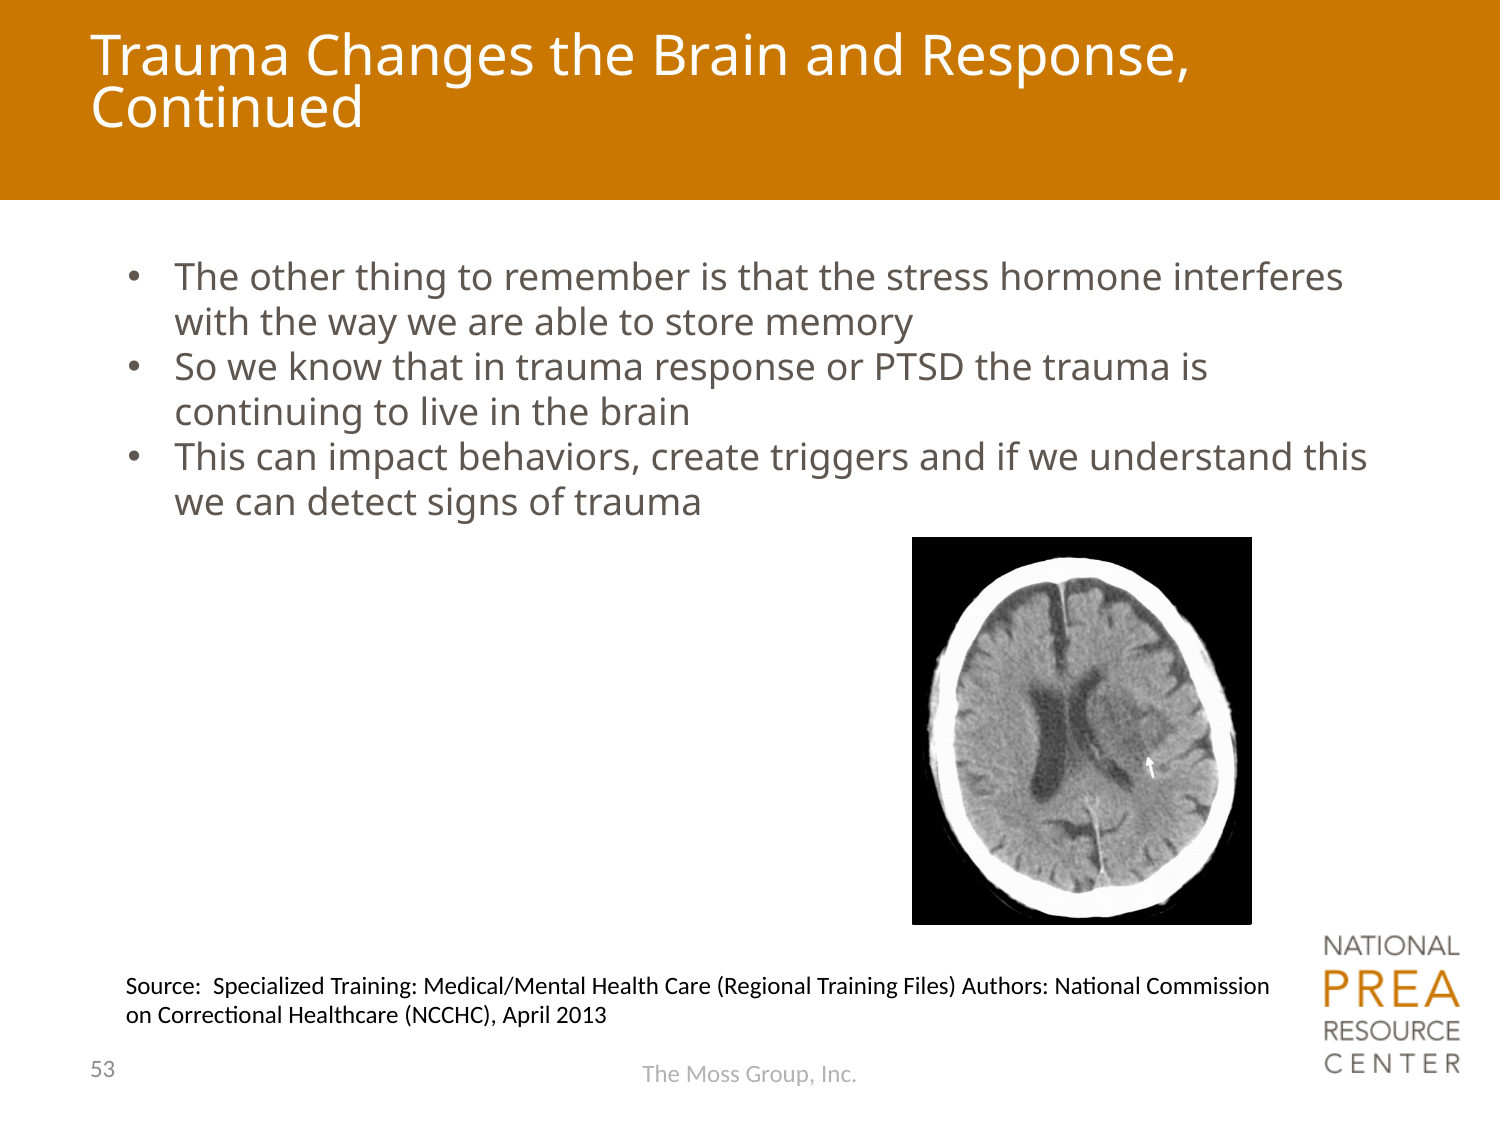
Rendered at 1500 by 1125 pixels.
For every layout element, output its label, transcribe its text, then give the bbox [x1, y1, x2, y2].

picture [912, 537, 1252, 926]
slide_number 53 [75, 1037, 325, 1098]
footer The Moss Group, Inc. [512, 1042, 988, 1103]
picture [1312, 924, 1474, 1086]
title Trauma Changes the Brain and Response, Continued [75, 13, 1425, 160]
list The other thing to remember is that the stress hormone interferes with the way we are able to store memory So we know that in trauma response or PTSD the trauma is continuing to live in the brain This can impact behaviors, create triggers and if we understand this we can detect signs of trauma [112, 245, 1413, 1050]
text_box Source: Specialized Training: Medical/Mental Health Care (Regional Training Files) Authors: National Commission on Correctional Healthcare (NCCHC), April 2013 [111, 961, 1311, 1037]
